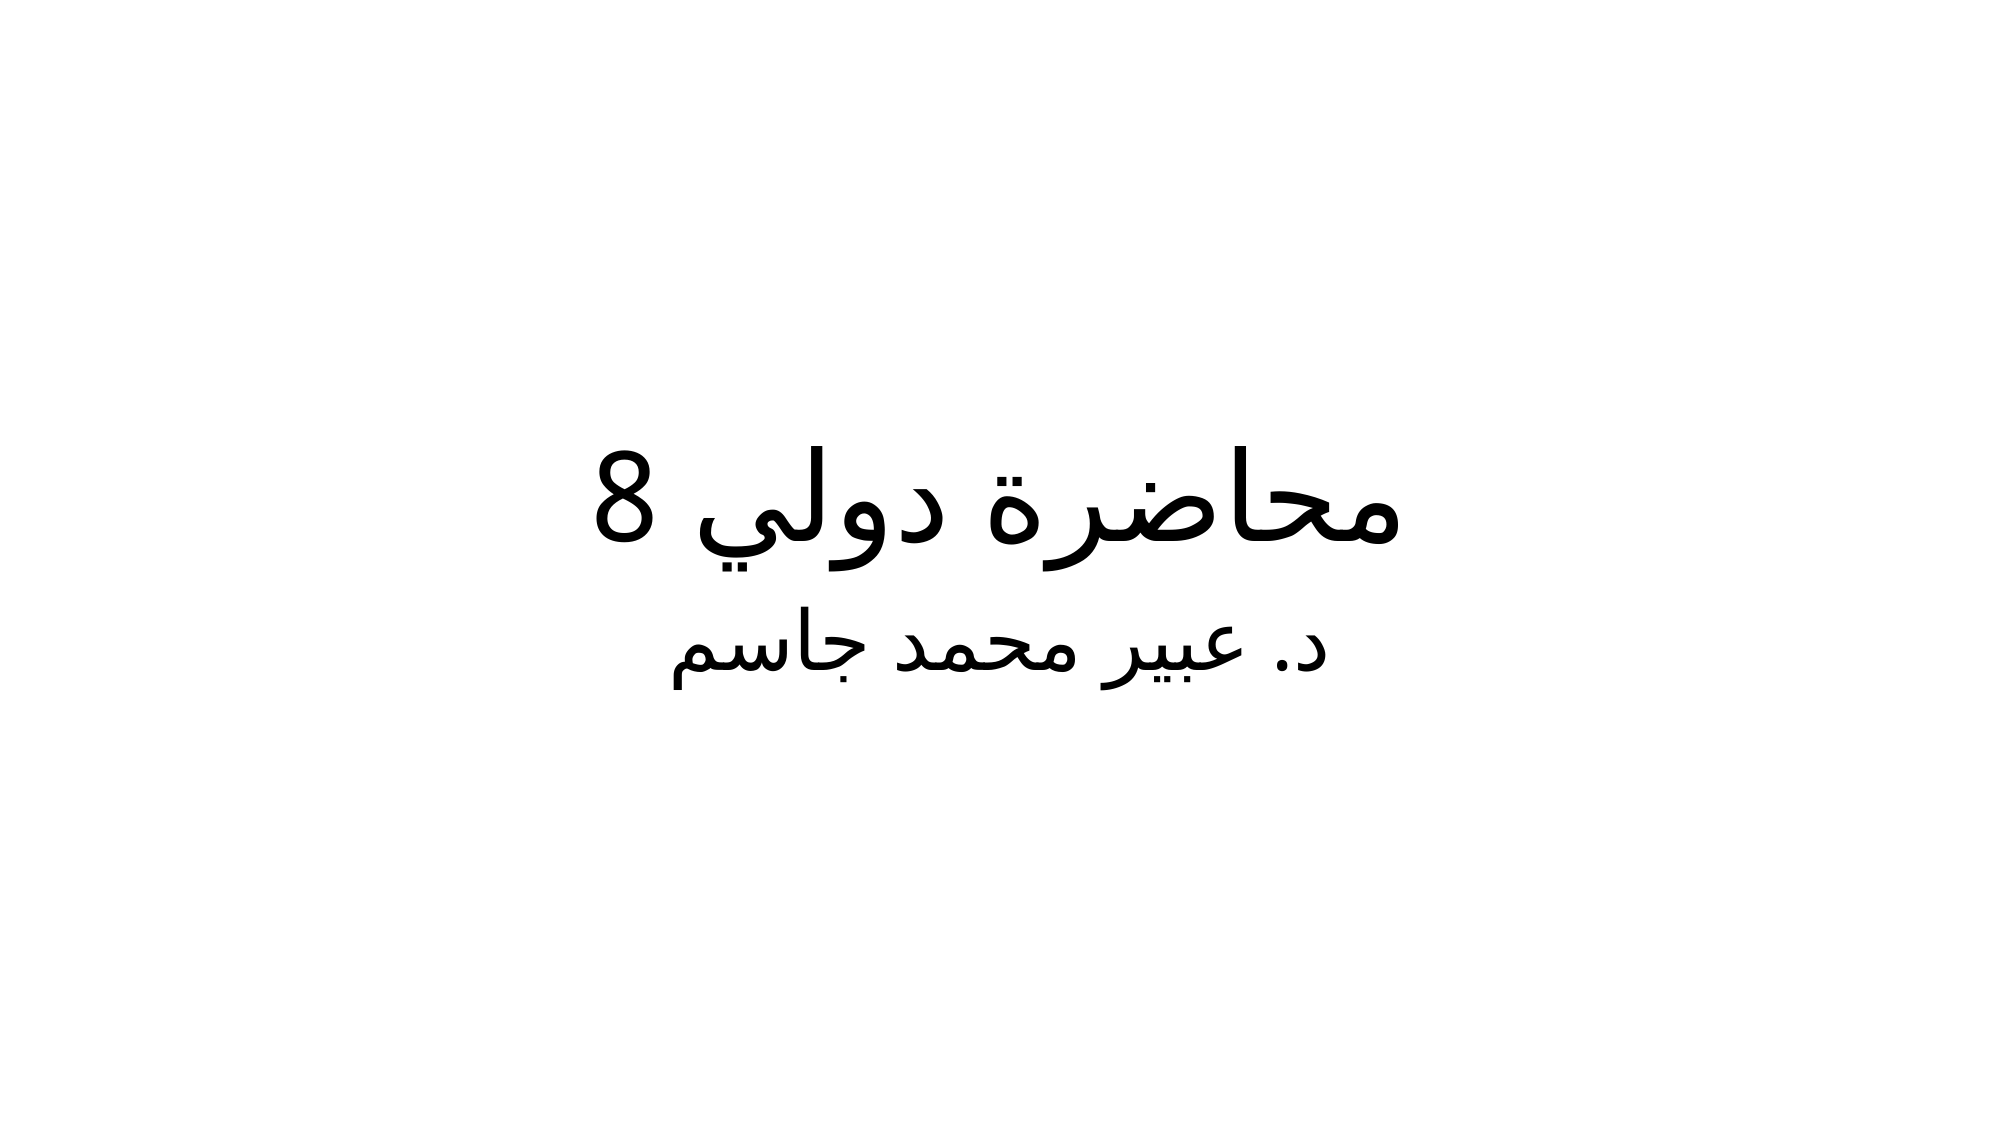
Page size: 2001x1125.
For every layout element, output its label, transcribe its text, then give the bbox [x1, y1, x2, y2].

title محاضرة دولي 8 [249, 184, 1750, 576]
subtitle د. عبير محمد جاسم [249, 590, 1750, 863]
